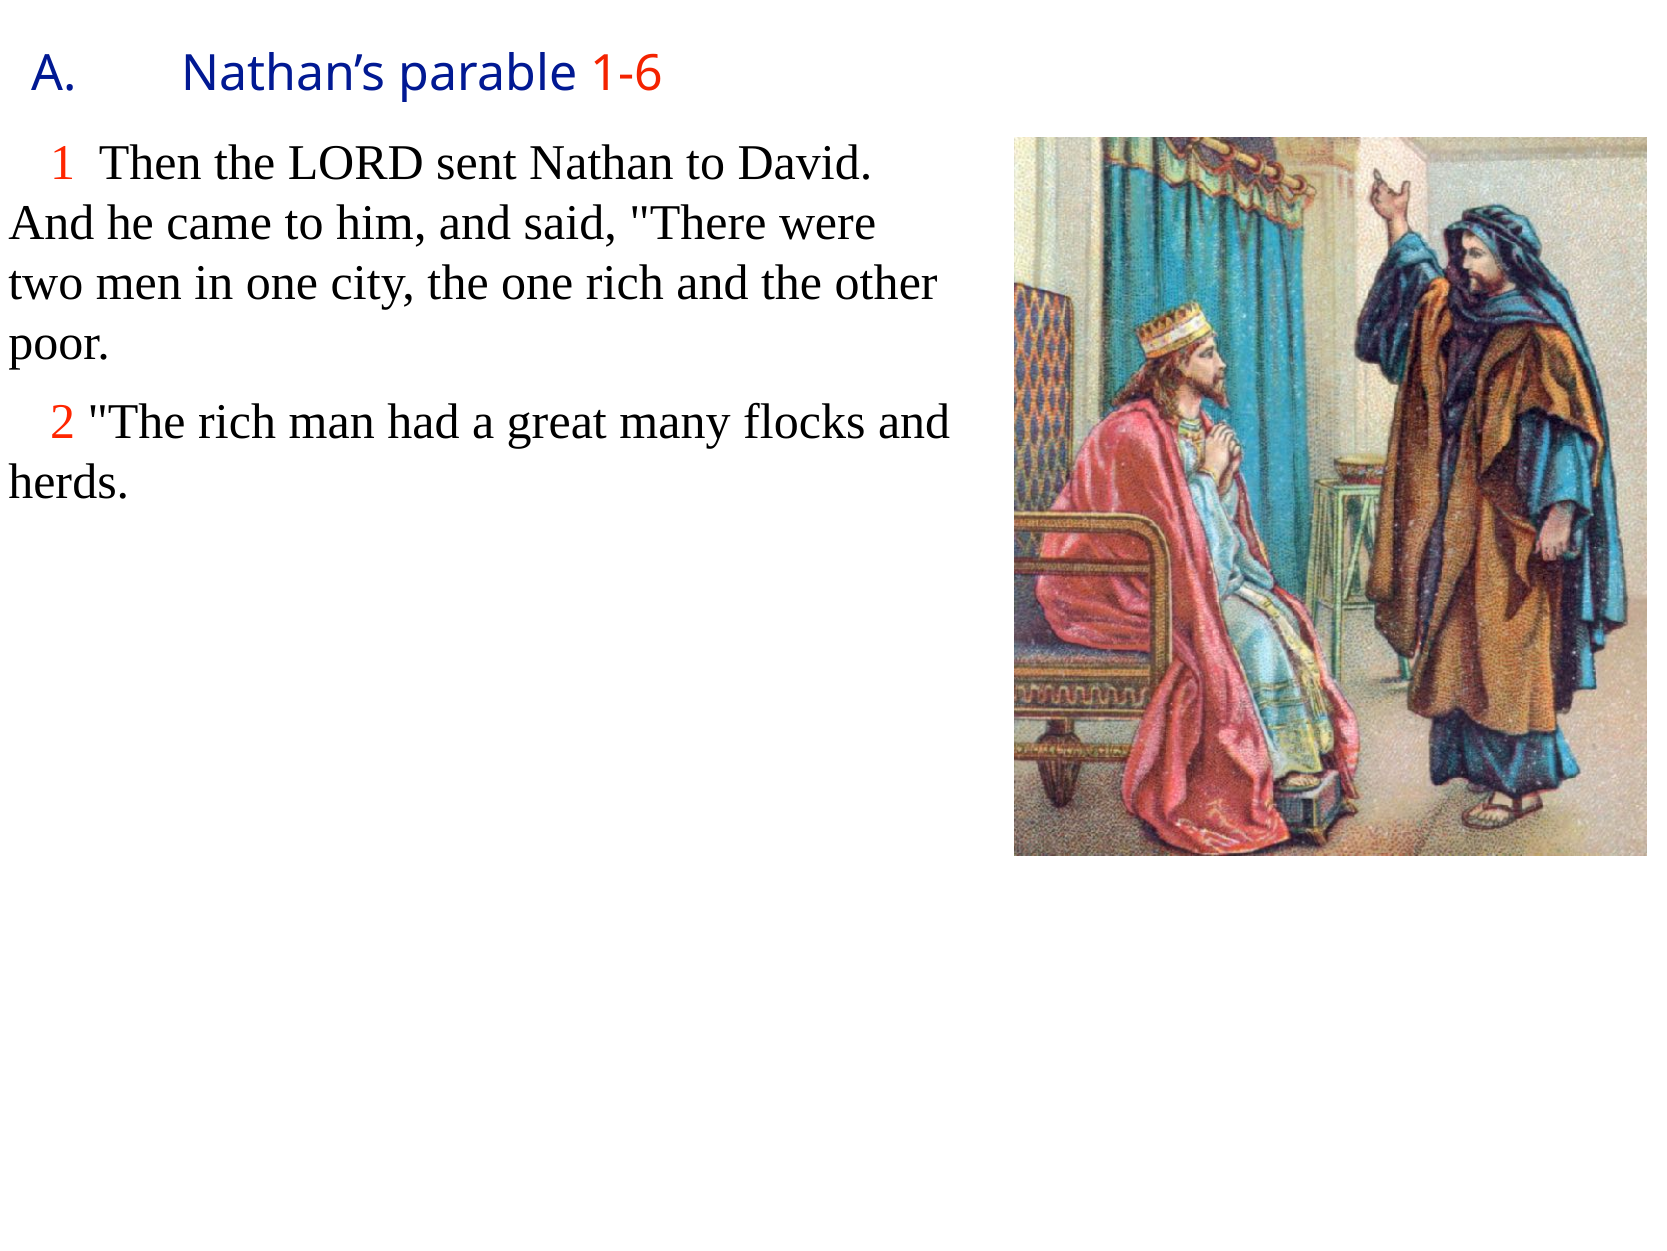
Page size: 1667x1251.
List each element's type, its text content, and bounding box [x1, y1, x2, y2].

title A. Nathan’s parable 1-6 [30, 1, 1561, 141]
list 1 Then the LORD sent Nathan to David. And he came to him, and said, "There were two men in one city, the one rich and the other poor. 2 "The rich man had a great many flocks and herds. [0, 120, 971, 1199]
picture [1014, 137, 1648, 856]
